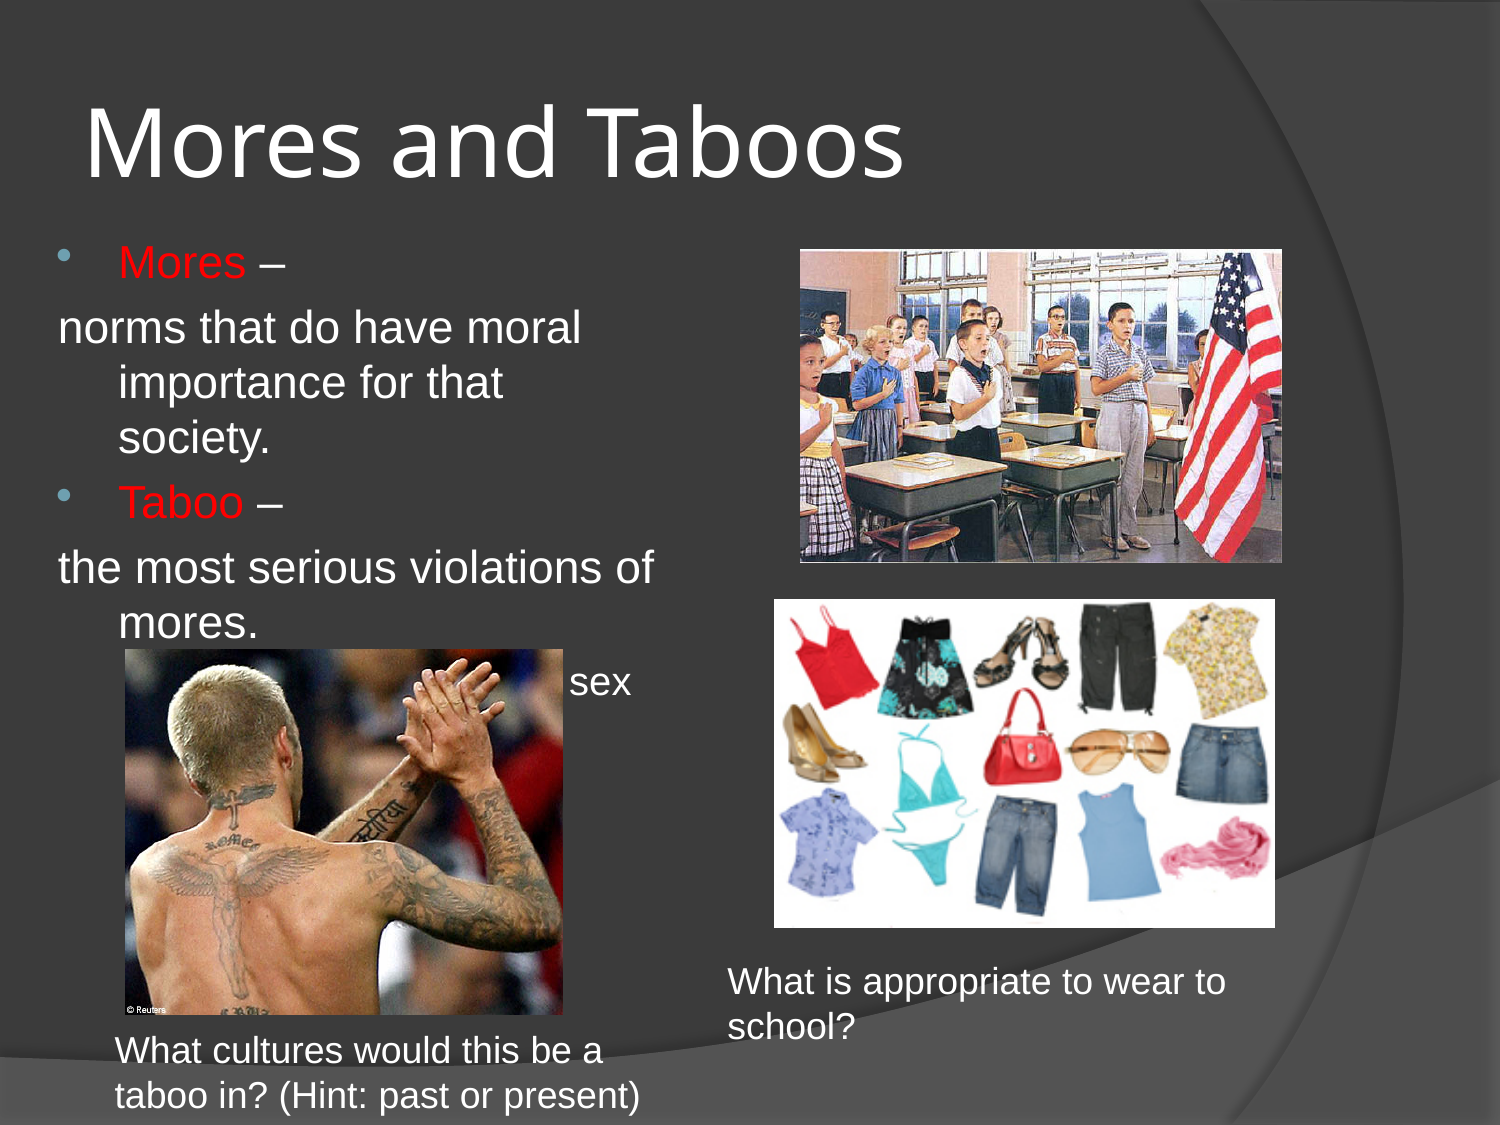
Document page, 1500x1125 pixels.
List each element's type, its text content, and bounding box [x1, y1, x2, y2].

list Mores – norms that do have moral importance for that society. Taboo – the most serious violations of mores. Ex. Incest, pre-marital sex [37, 224, 675, 713]
text_box What cultures would this be a taboo in? (Hint: past or present) [99, 1018, 688, 1124]
text_box What is appropriate to wear to school? [712, 949, 1363, 1055]
picture [799, 249, 1282, 563]
title Mores and Taboos [75, 45, 1300, 233]
picture [774, 599, 1276, 928]
picture [124, 649, 563, 1016]
